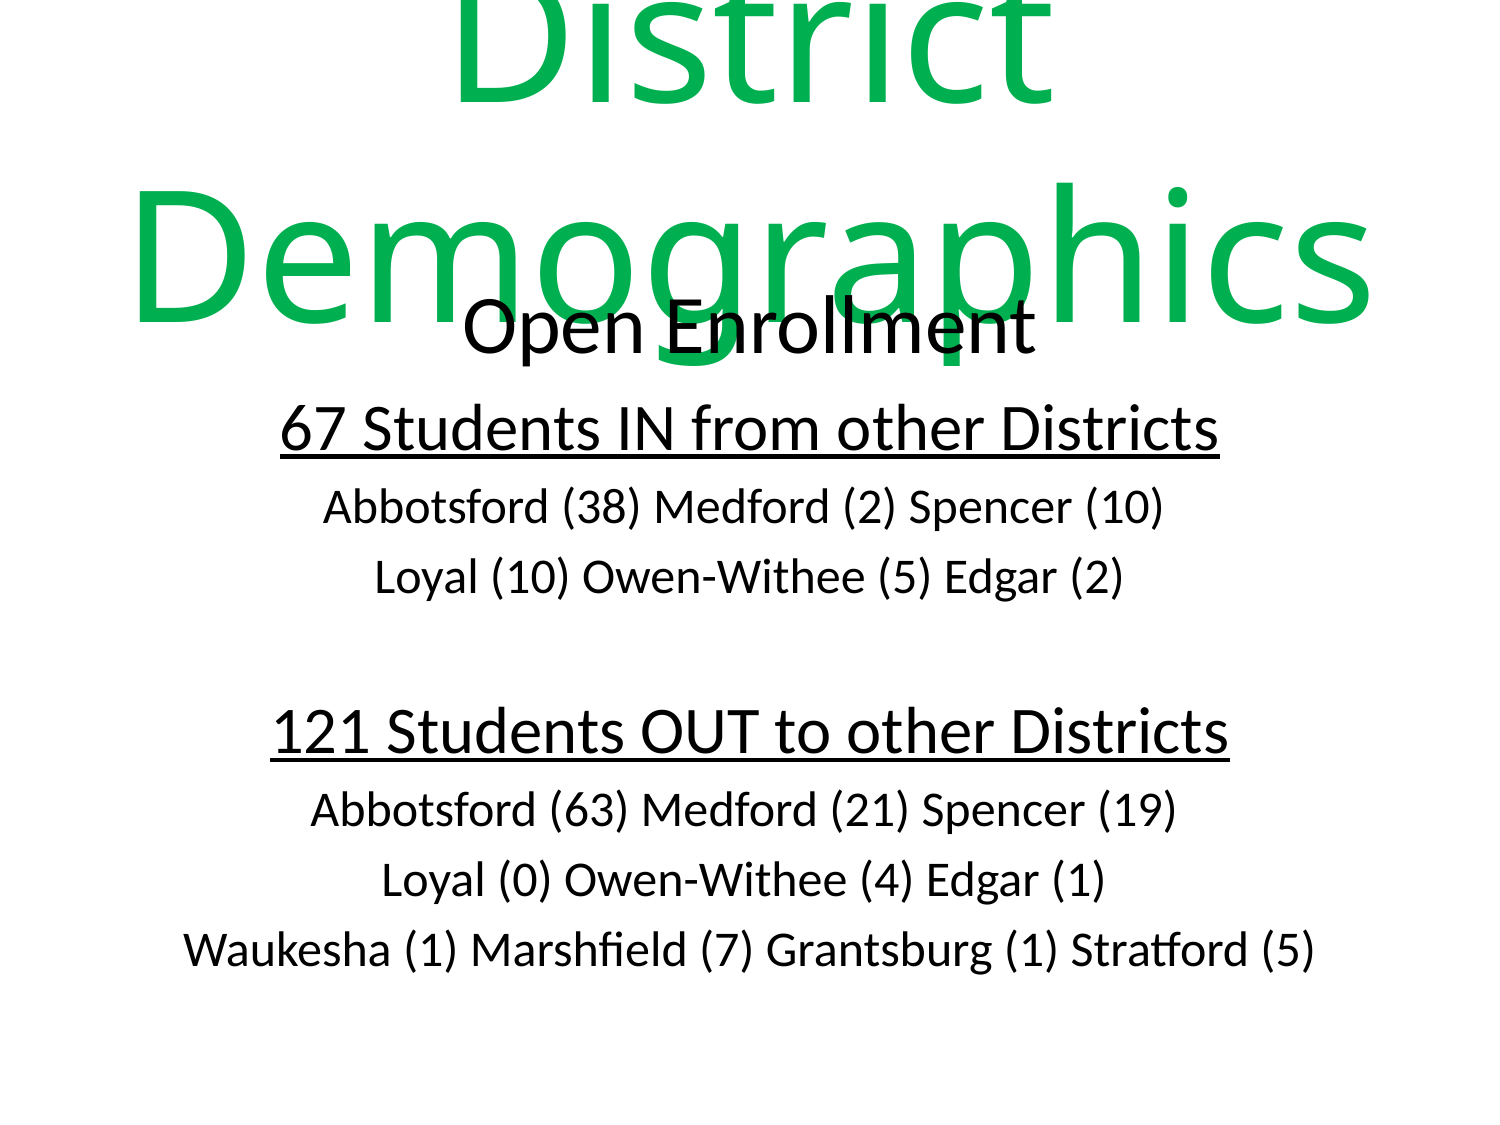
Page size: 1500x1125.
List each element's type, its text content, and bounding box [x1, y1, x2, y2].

title District Demographics [75, 45, 1425, 233]
list Open Enrollment 67 Students IN from other Districts Abbotsford (38) Medford (2) Spencer (10) Loyal (10) Owen-Withee (5) Edgar (2) 121 Students OUT to other Districts Abbotsford (63) Medford (21) Spencer (19) Loyal (0) Owen-Withee (4) Edgar (1) Waukesha (1) Marshfield (7) Grantsburg (1) Stratford (5) [75, 262, 1425, 1005]
